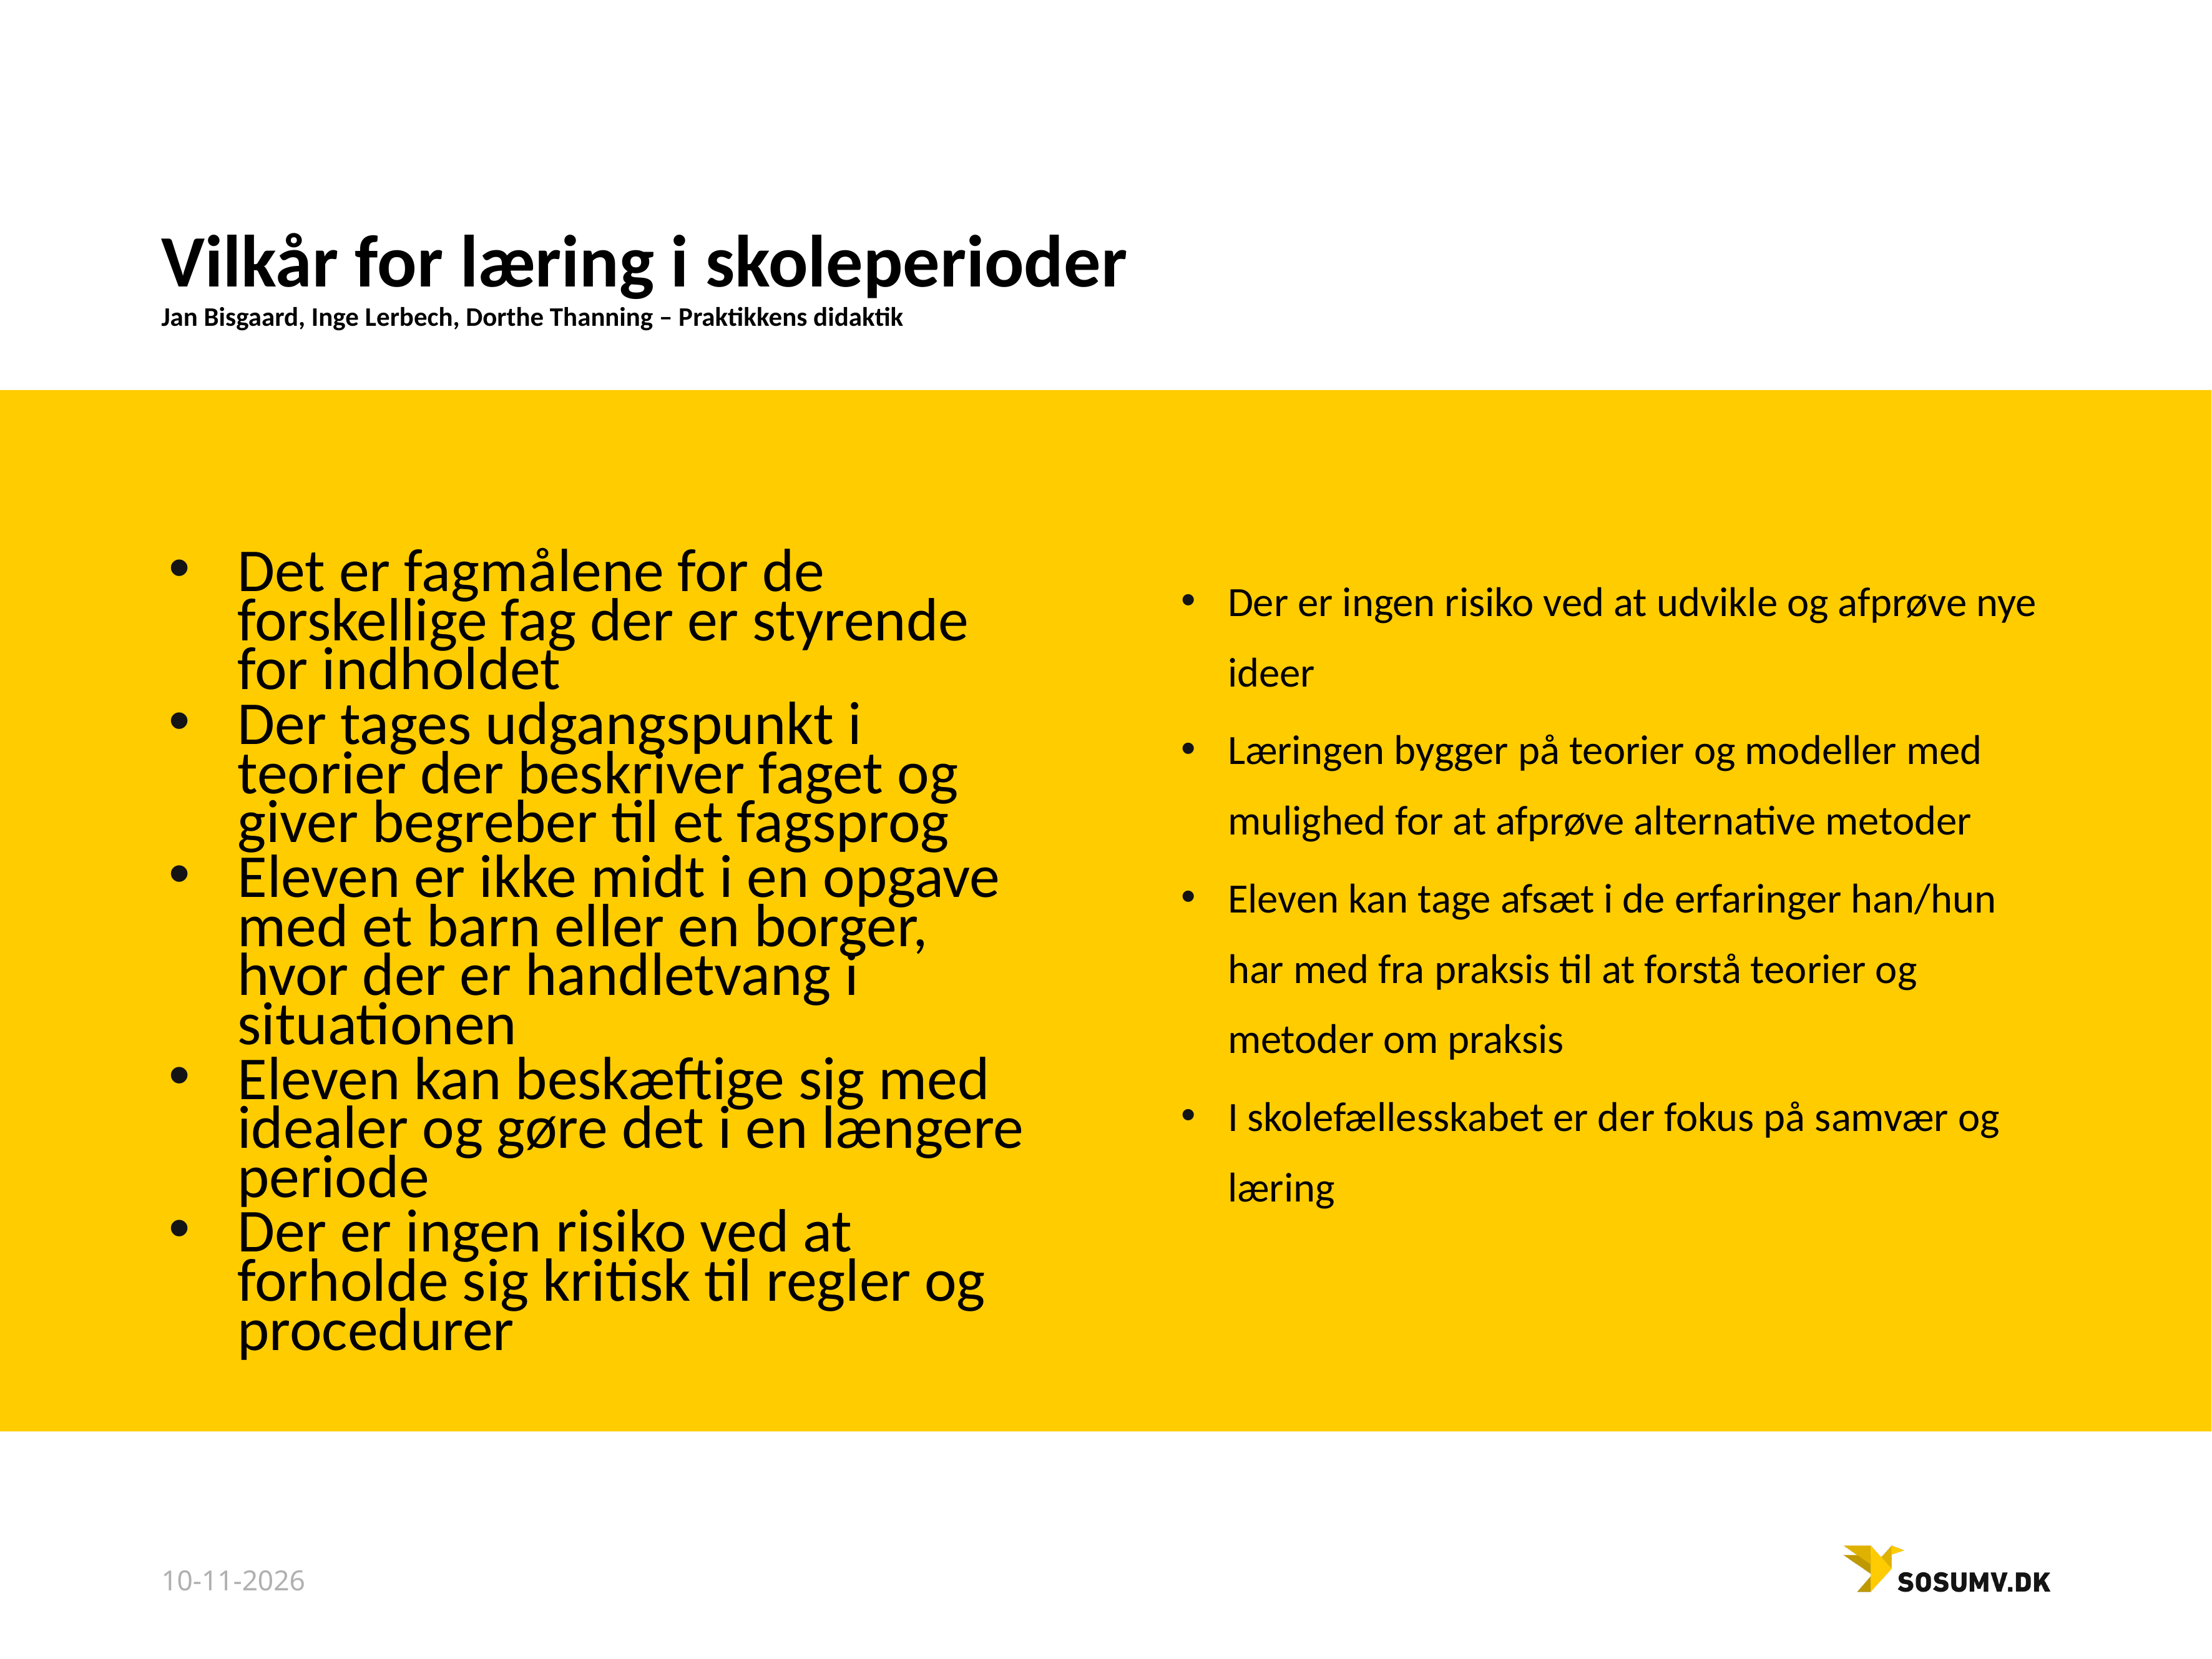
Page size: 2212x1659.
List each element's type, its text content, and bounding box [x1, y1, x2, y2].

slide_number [152, 1537, 650, 1626]
picture [1831, 1532, 2058, 1604]
list Der er ingen risiko ved at udvikle og afprøve nye ideer Læringen bygger på teorier og modeller med mulighed for at afprøve alternative metoder Eleven kan tage afsæt i de erfaringer han/hun har med fra praksis til at forstå teorier og metoder om praksis I skolefællesskabet er der fokus på samvær og læring [1164, 546, 2060, 1347]
list Det er fagmålene for de forskellige fag der er styrende for indholdet Der tages udgangspunkt i teorier der beskriver faget og giver begreber til et fagsprog Eleven er ikke midt i en opgave med et barn eller en borger, hvor der er handletvang i situationen Eleven kan beskæftige sig med idealer og gøre det i en længere periode Der er ingen risiko ved at forholde sig kritisk til regler og procedurer [152, 546, 1047, 1389]
title Vilkår for læring i skoleperioder Jan Bisgaard, Inge Lerbech, Dorthe Thanning – Praktikkens didaktik [152, 189, 2026, 339]
